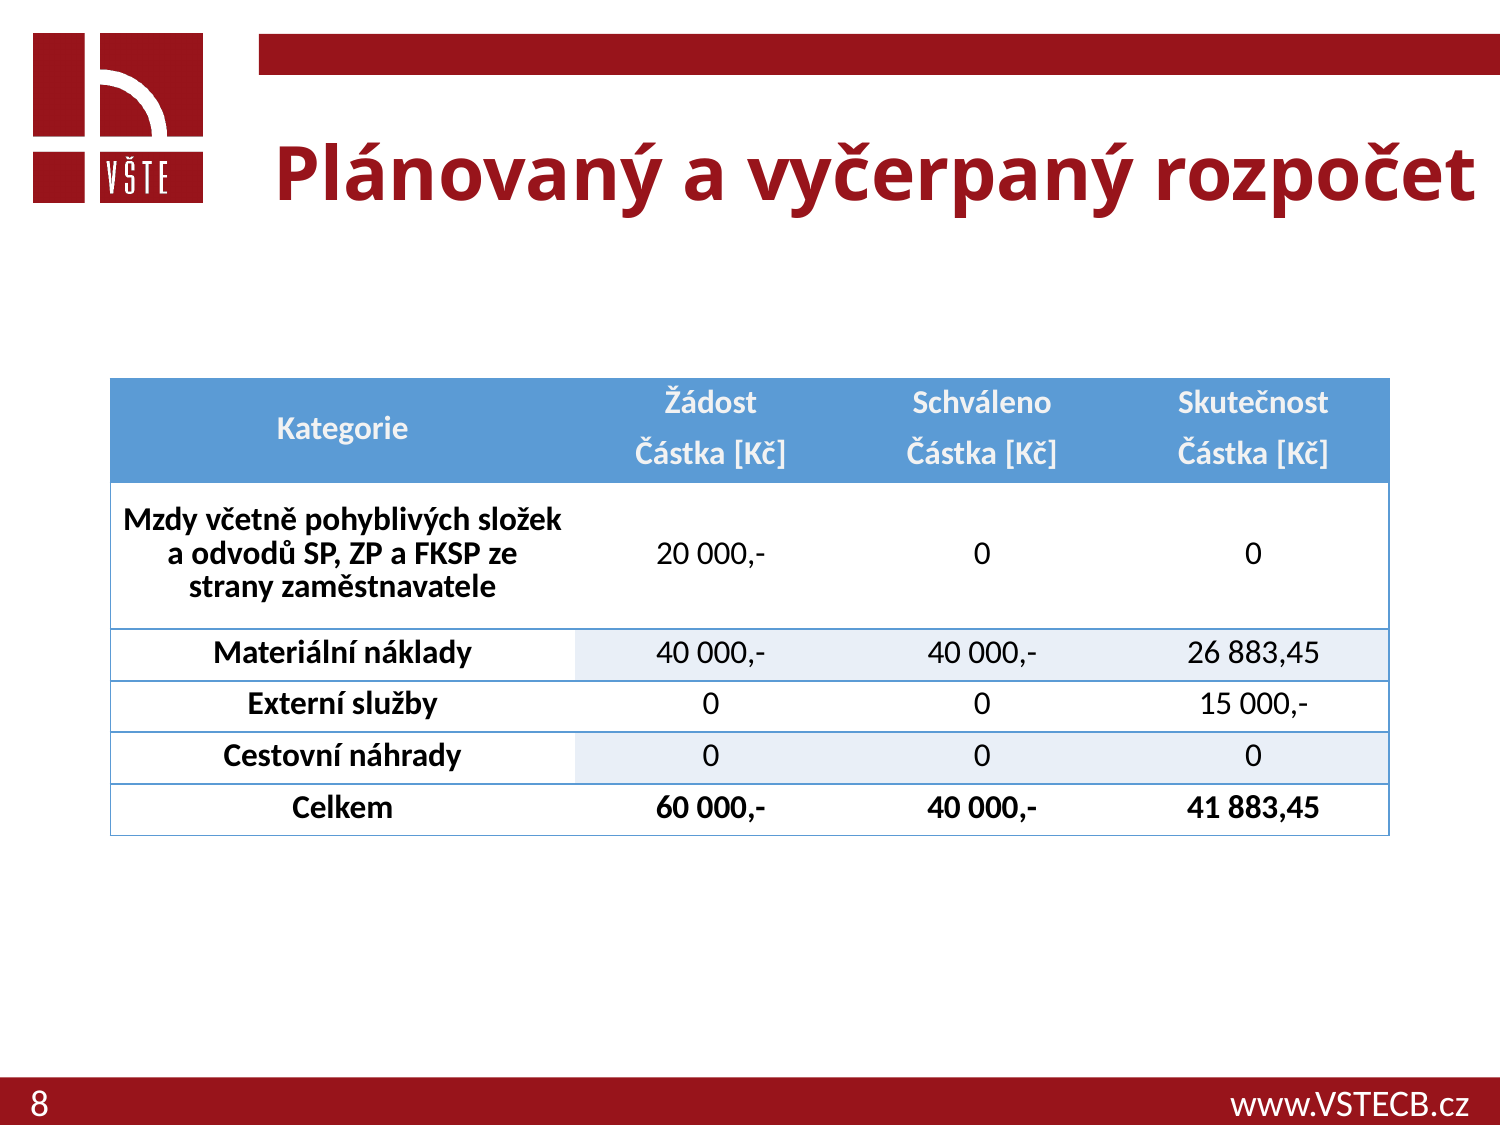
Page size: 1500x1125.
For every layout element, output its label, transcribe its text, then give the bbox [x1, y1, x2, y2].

title Plánovaný a vyčerpaný rozpočet [258, 76, 1500, 278]
table_header Skutečnost [1118, 380, 1388, 430]
table_cell 0 [1118, 483, 1388, 628]
table_cell 0 [847, 733, 1118, 783]
table_cell 41 883,45 [1118, 785, 1388, 835]
table_cell Externí služby [111, 682, 575, 731]
text_box 8 www.VSTECB.cz [0, 1076, 1500, 1125]
table_cell 20 000,- [575, 483, 847, 628]
table_cell 15 000,- [1118, 682, 1388, 731]
table_header Schváleno [847, 380, 1118, 430]
table_cell Částka [Kč] [1118, 432, 1388, 482]
table_cell Částka [Kč] [575, 432, 847, 482]
table_cell 0 [575, 733, 847, 783]
table_cell 40 000,- [847, 785, 1118, 835]
table_cell 0 [847, 483, 1118, 628]
picture [33, 33, 203, 203]
table_cell 0 [575, 682, 847, 731]
table_cell 0 [1118, 733, 1388, 783]
table_cell Materiální náklady [111, 630, 575, 680]
table_cell Celkem [111, 785, 575, 835]
table_cell Částka [Kč] [847, 432, 1118, 482]
table_cell Mzdy včetně pohyblivých složek a odvodů SP, ZP a FKSP ze strany zaměstnavatele [111, 483, 575, 628]
table_cell 26 883,45 [1118, 630, 1388, 680]
table_header Kategorie [111, 380, 575, 482]
table_cell 40 000,- [847, 630, 1118, 680]
table_cell 40 000,- [575, 630, 847, 680]
text_box [258, 33, 1500, 76]
table_header Žádost [575, 380, 847, 430]
table_cell Cestovní náhrady [111, 733, 575, 783]
table_cell 60 000,- [575, 785, 847, 835]
table_cell 0 [847, 682, 1118, 731]
